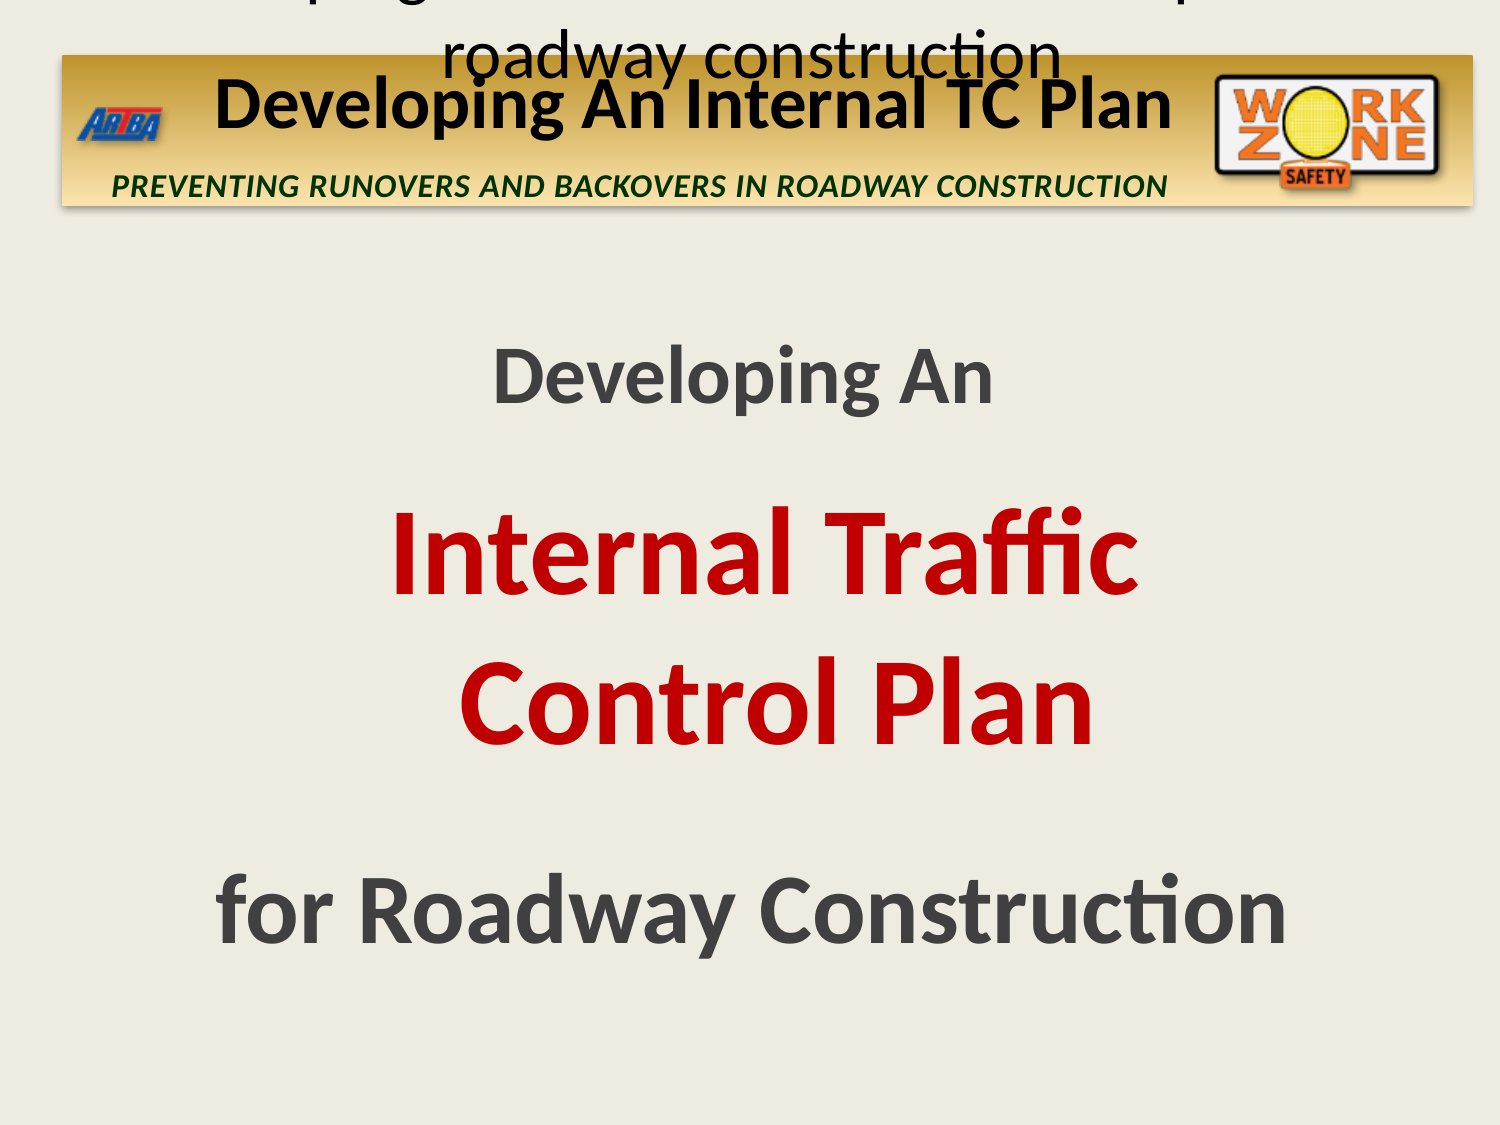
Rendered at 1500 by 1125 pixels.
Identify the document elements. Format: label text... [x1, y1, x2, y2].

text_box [62, 54, 1473, 213]
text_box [112, 312, 1363, 1026]
title Developing an internal traffic control plan for roadway construction [77, 0, 1428, 53]
